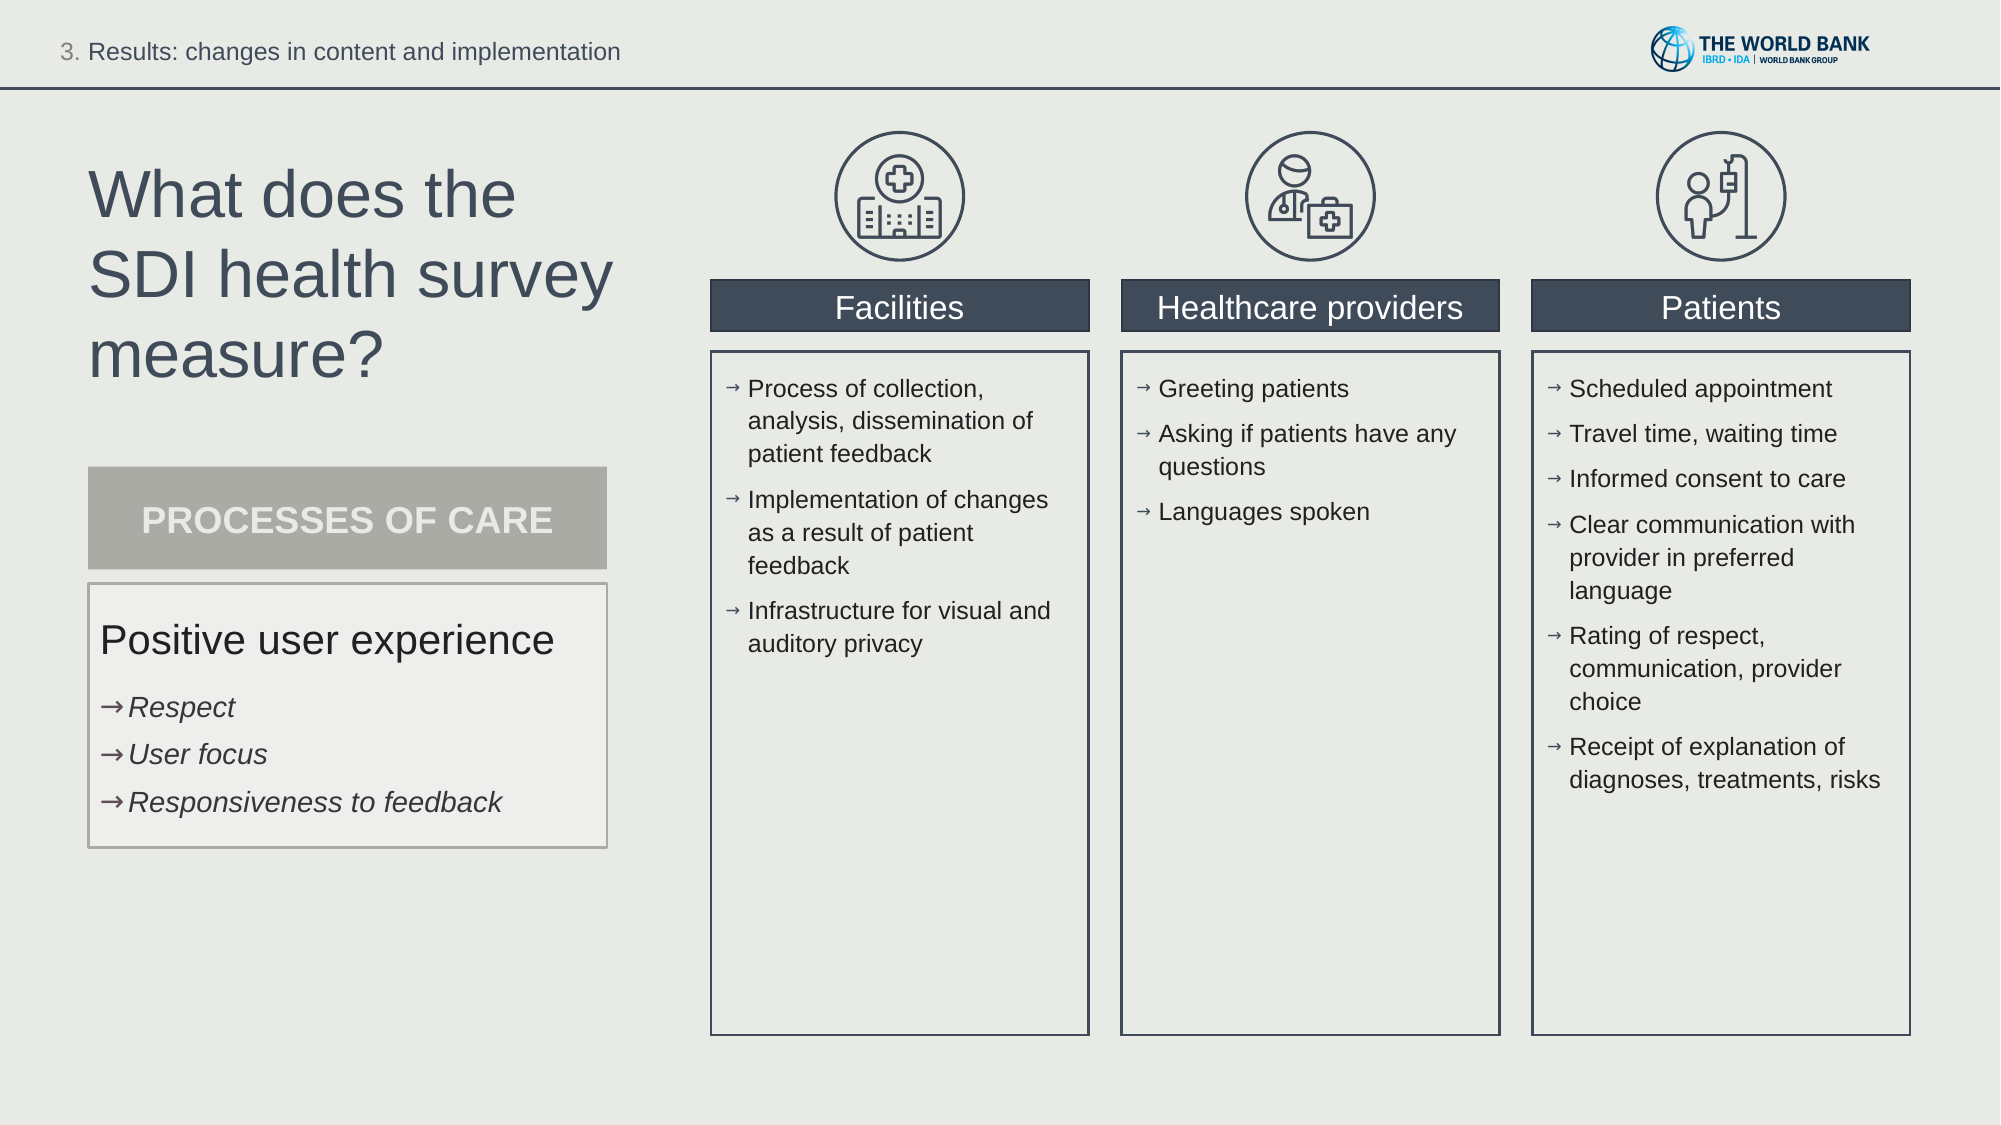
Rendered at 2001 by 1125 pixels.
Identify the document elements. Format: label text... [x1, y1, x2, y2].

text_box What does the SDI health survey measure? [88, 151, 621, 392]
text_box Healthcare providers [1121, 279, 1500, 332]
text_box Positive user experience Respect User focus Responsiveness to feedback [88, 583, 607, 848]
text_box Scheduled appointment Travel time, waiting time Informed consent to care Clear communication with provider in preferred language Rating of respect, communication, provider choice Receipt of explanation of diagnoses, treatments, risks [1531, 350, 1911, 1036]
text_box Facilities [710, 279, 1090, 332]
text_box Patients [1531, 279, 1911, 332]
picture [1647, 26, 1870, 72]
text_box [1246, 132, 1375, 261]
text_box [1657, 132, 1786, 261]
text_box PROCESSES OF CARE [87, 466, 608, 571]
text_box Process of collection, analysis, dissemination of patient feedback Implementation of changes as a result of patient feedback Infrastructure for visual and auditory privacy [710, 350, 1090, 1036]
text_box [835, 132, 964, 261]
text_box Greeting patients Asking if patients have any questions Languages spoken [1121, 350, 1500, 1036]
